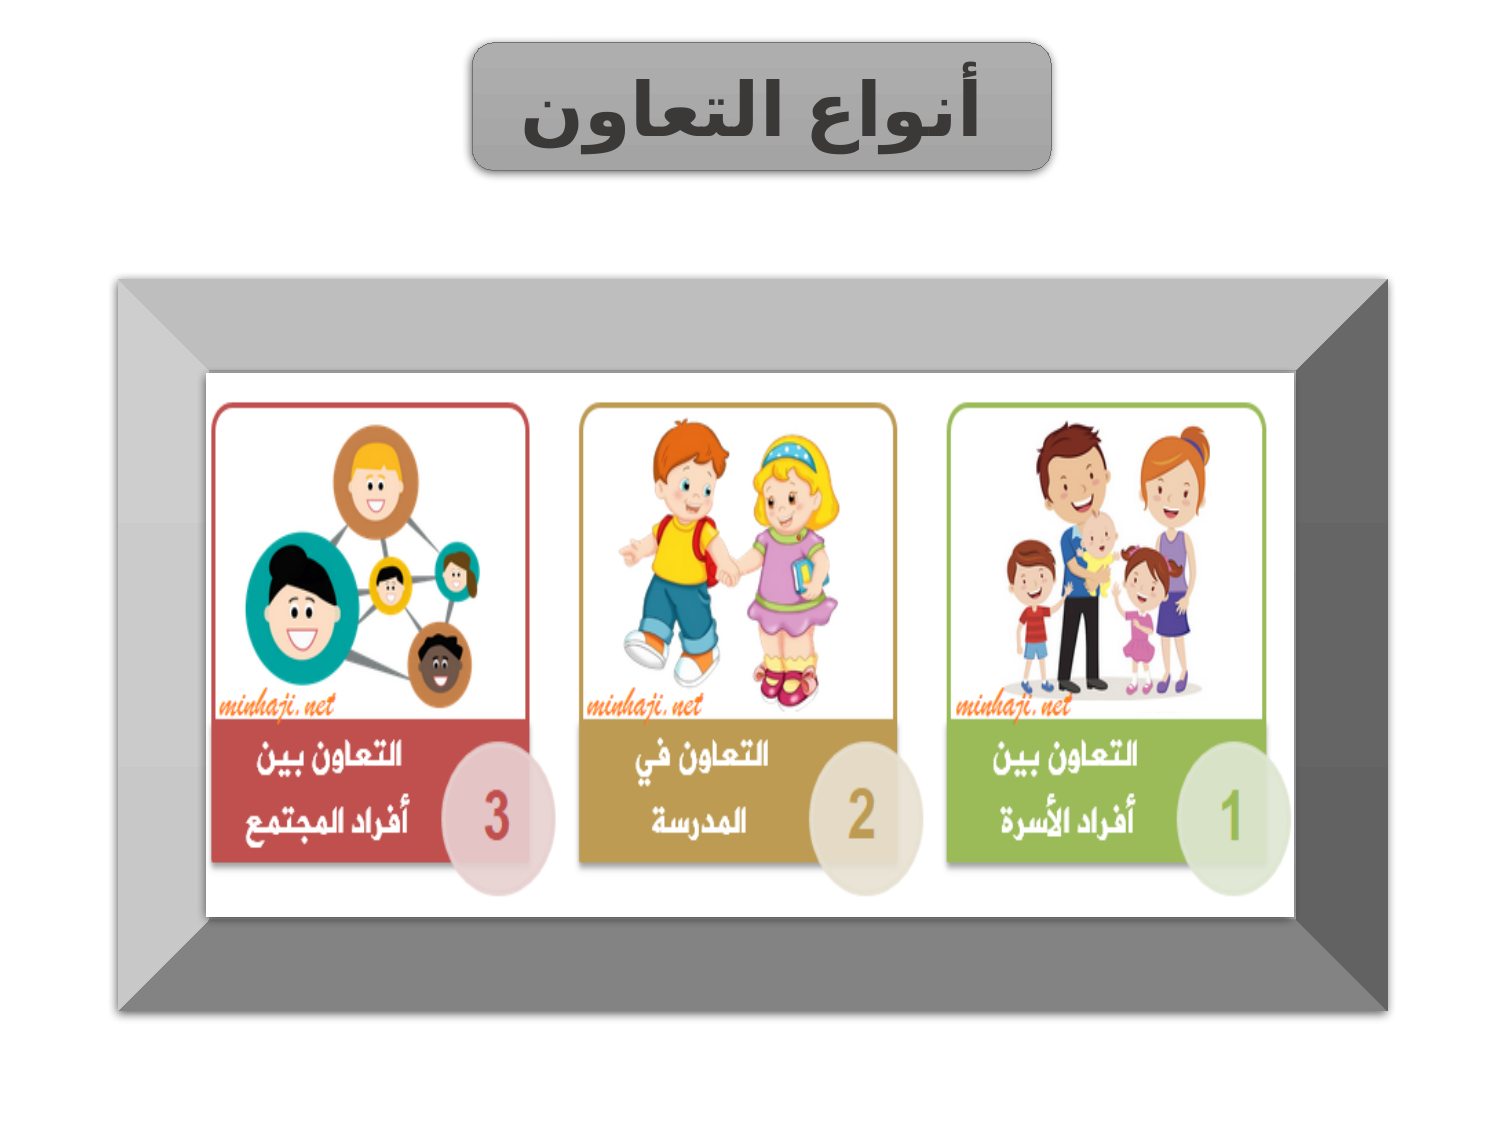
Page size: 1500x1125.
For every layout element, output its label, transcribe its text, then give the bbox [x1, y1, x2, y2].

picture [206, 373, 1294, 917]
text_box أنواع التعاون [472, 42, 1052, 171]
